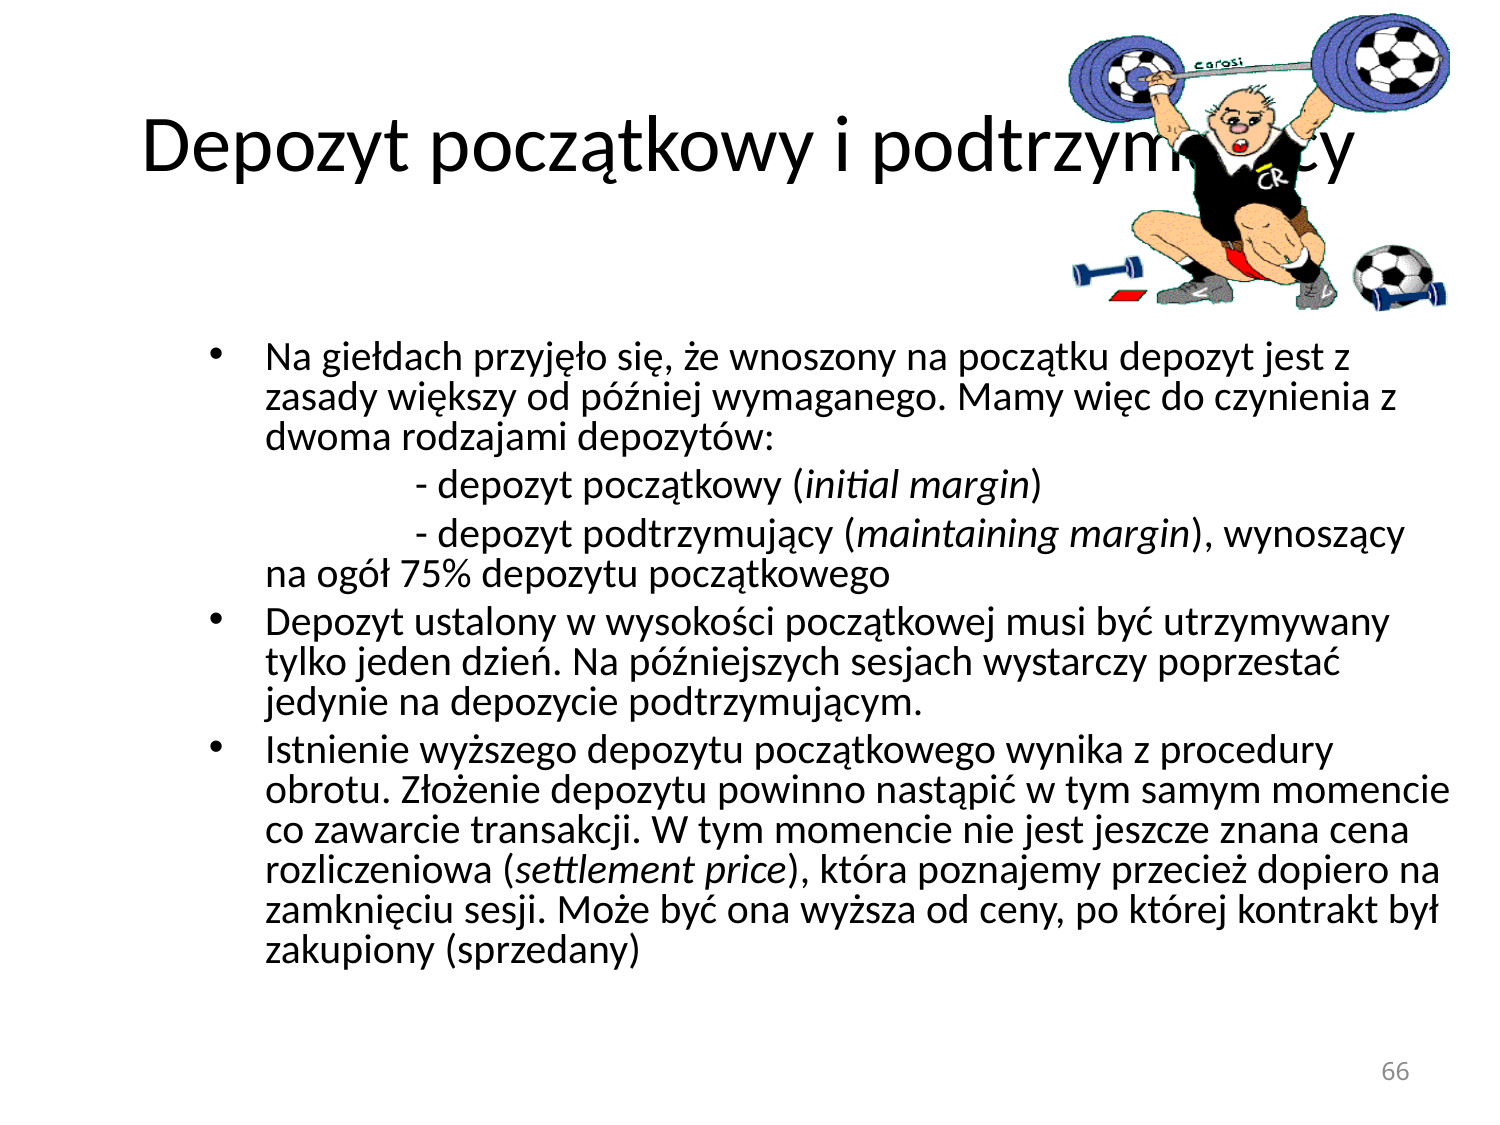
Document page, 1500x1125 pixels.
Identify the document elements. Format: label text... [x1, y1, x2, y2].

slide_number 66 [1074, 1042, 1425, 1103]
list Na giełdach przyjęło się, że wnoszony na początku depozyt jest z zasady większy od później wymaganego. Mamy więc do czynienia z dwoma rodzajami depozytów: - depozyt początkowy (initial margin) - depozyt podtrzymujący (maintaining margin), wynoszący na ogół 75% depozytu początkowego Depozyt ustalony w wysokości początkowej musi być utrzymywany tylko jeden dzień. Na późniejszych sesjach wystarczy poprzestać jedynie na depozycie podtrzymującym. Istnienie wyższego depozytu początkowego wynika z procedury obrotu. Złożenie depozytu powinno nastąpić w tym samym momencie co zawarcie transakcji. W tym momencie nie jest jeszcze znana cena rozliczeniowa (settlement price), która poznajemy przecież dopiero na zamknięciu sesji. Może być ona wyższa od ceny, po której kontrakt był zakupiony (sprzedany) [193, 331, 1469, 991]
title Depozyt początkowy i podtrzymujacy [75, 45, 1057, 233]
picture [1062, 12, 1451, 313]
